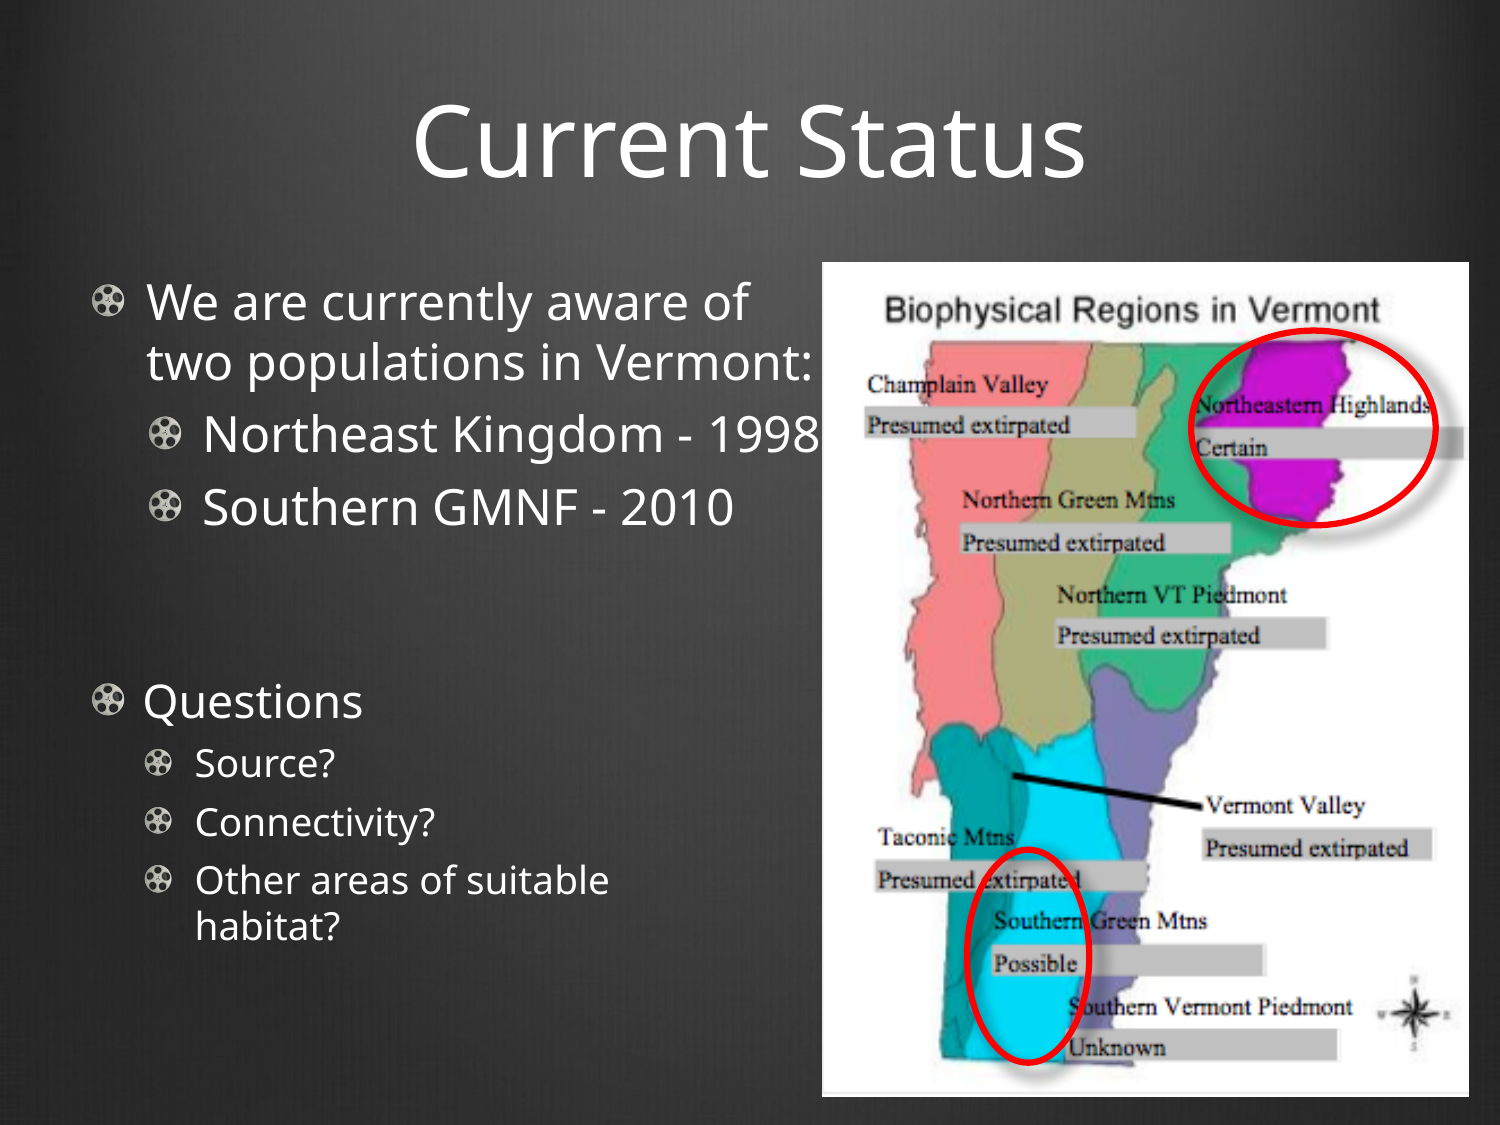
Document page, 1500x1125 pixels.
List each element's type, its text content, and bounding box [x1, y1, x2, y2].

text_box Questions Source? Connectivity? Other areas of suitable habitat? [75, 664, 748, 957]
picture [143, 747, 173, 777]
list We are currently aware of two populations in Vermont: Northeast Kingdom - 1998 Southern GMNF - 2010 [75, 262, 821, 558]
picture [143, 805, 173, 835]
picture [821, 262, 1469, 1097]
picture [90, 282, 126, 318]
picture [143, 863, 173, 894]
picture [90, 681, 126, 717]
title Current Status [112, 19, 1388, 255]
picture [147, 487, 183, 523]
picture [147, 414, 183, 451]
